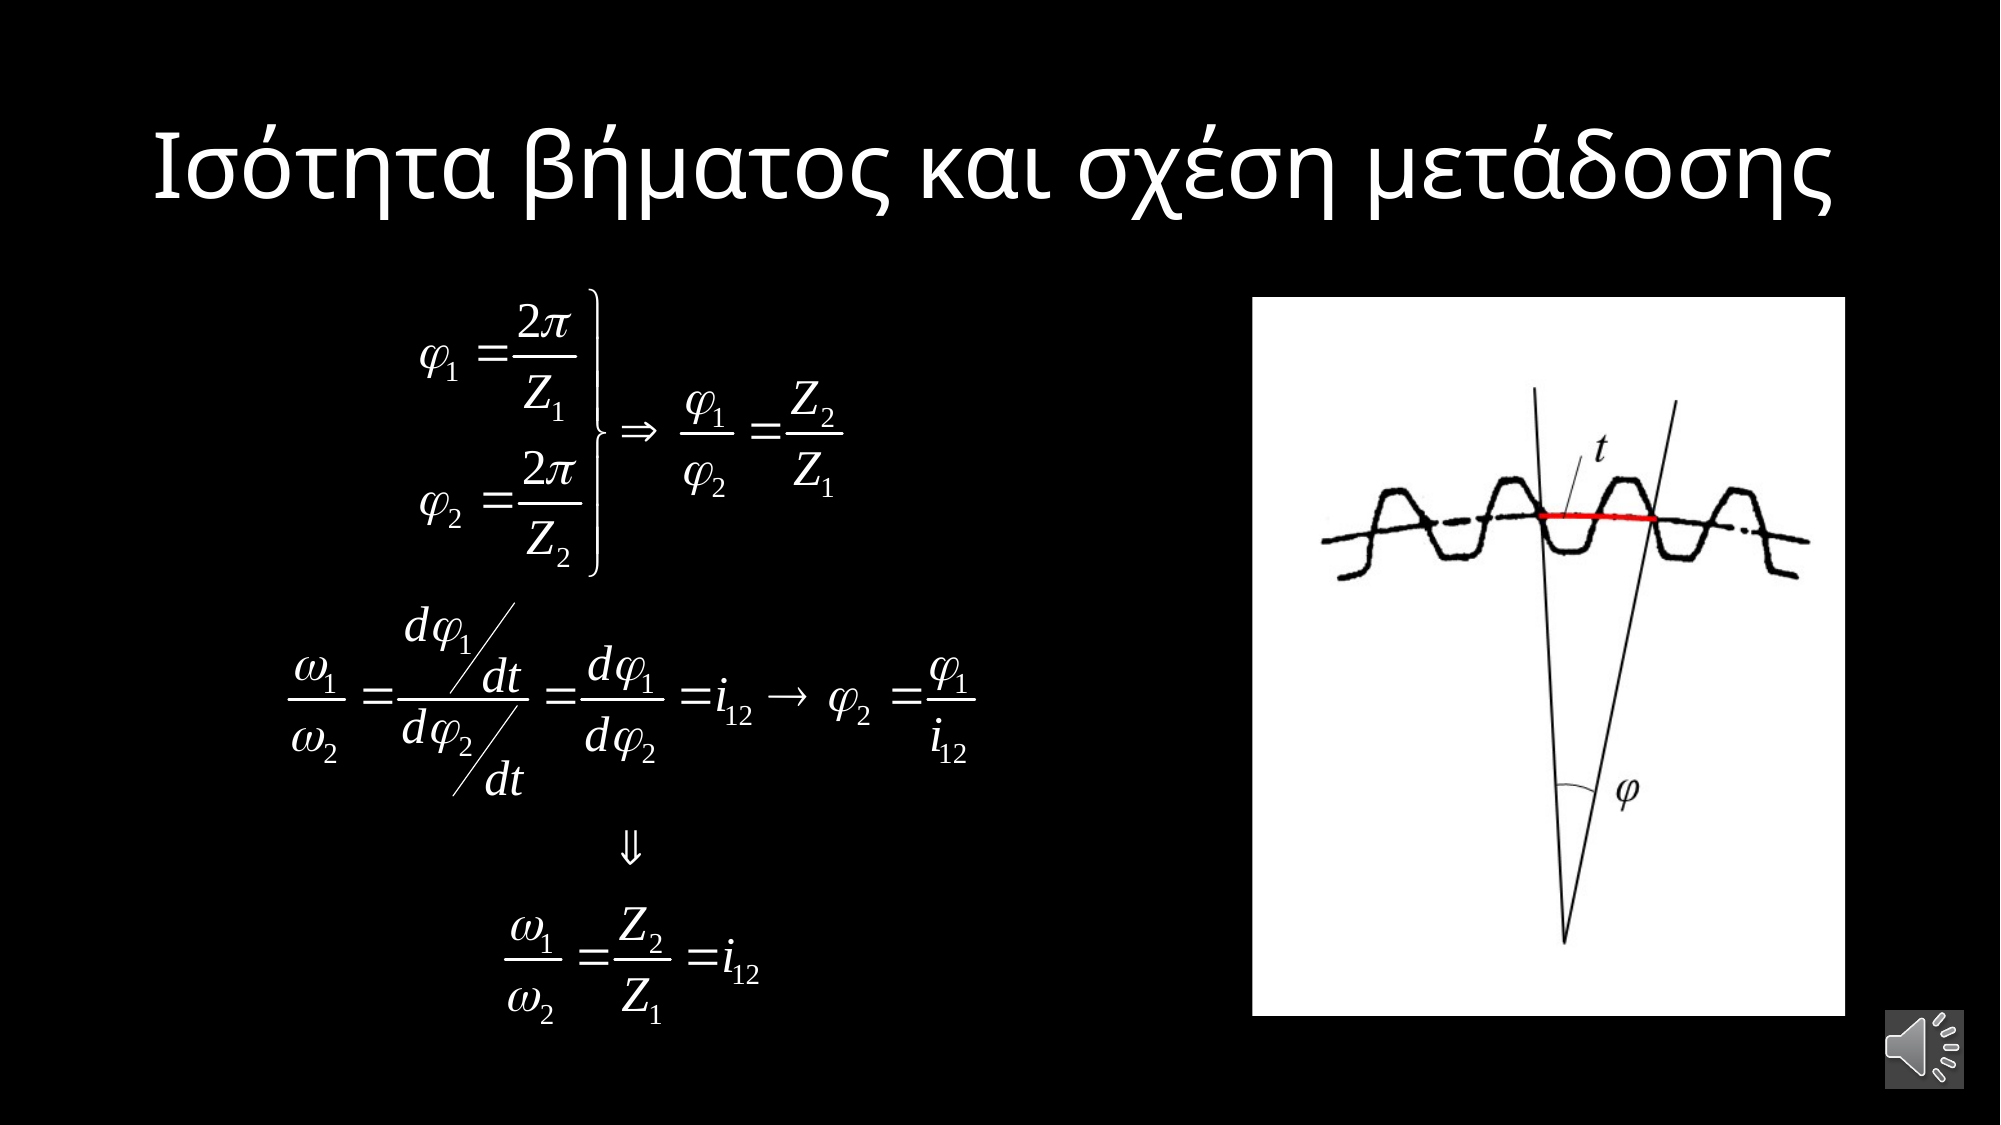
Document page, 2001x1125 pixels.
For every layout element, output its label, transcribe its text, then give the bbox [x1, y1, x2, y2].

picture [1884, 1009, 1965, 1090]
picture [1252, 297, 1846, 1017]
title Ισότητα βήματος και σχέση μετάδοσης [137, 59, 1863, 278]
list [280, 277, 985, 1036]
